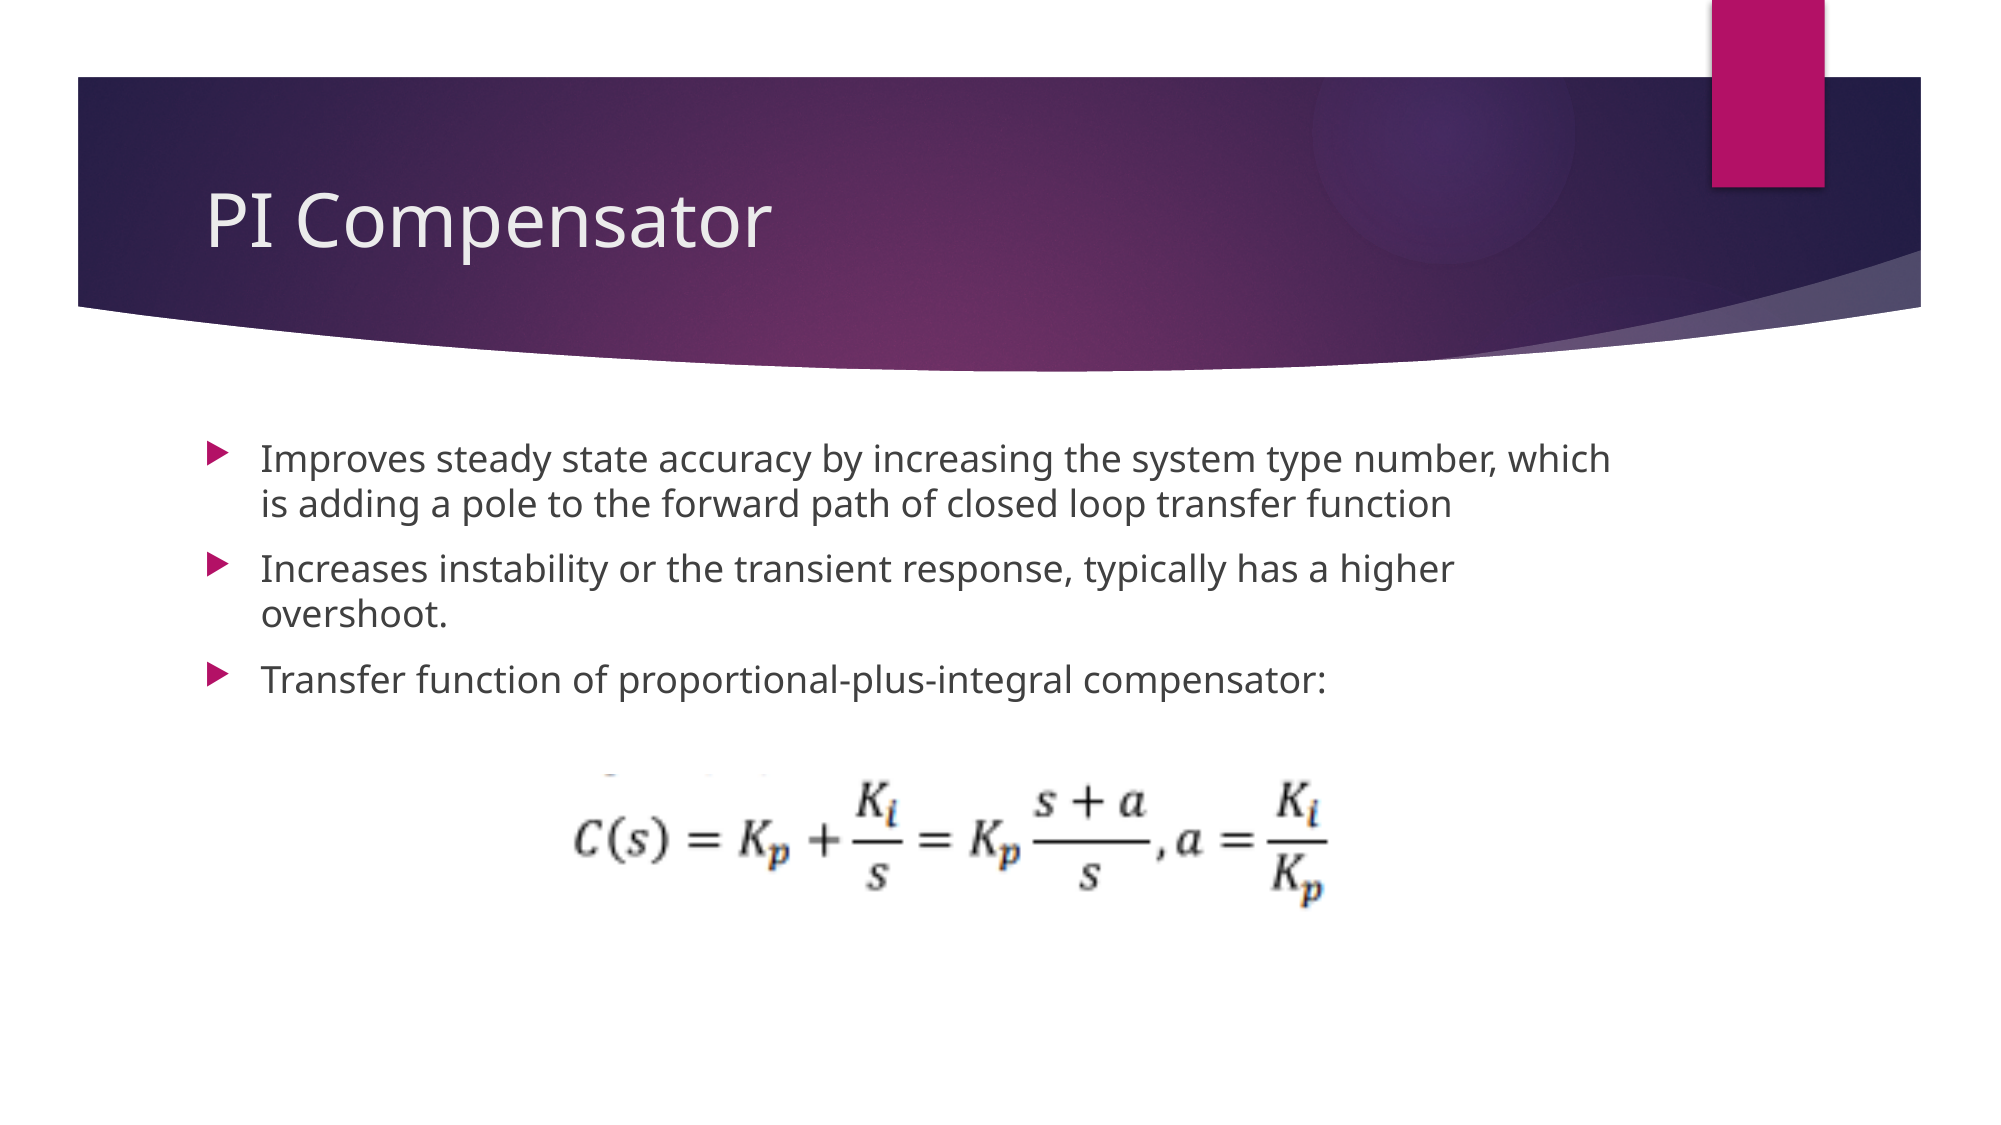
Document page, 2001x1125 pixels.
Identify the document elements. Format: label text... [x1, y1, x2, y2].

list Improves steady state accuracy by increasing the system type number, which is adding a pole to the forward path of closed loop transfer function Increases instability or the transient response, typically has a higher overshoot. Transfer function of proportional-plus-integral compensator: [189, 427, 1638, 988]
picture [546, 774, 1372, 923]
title PI Compensator [189, 159, 1627, 276]
